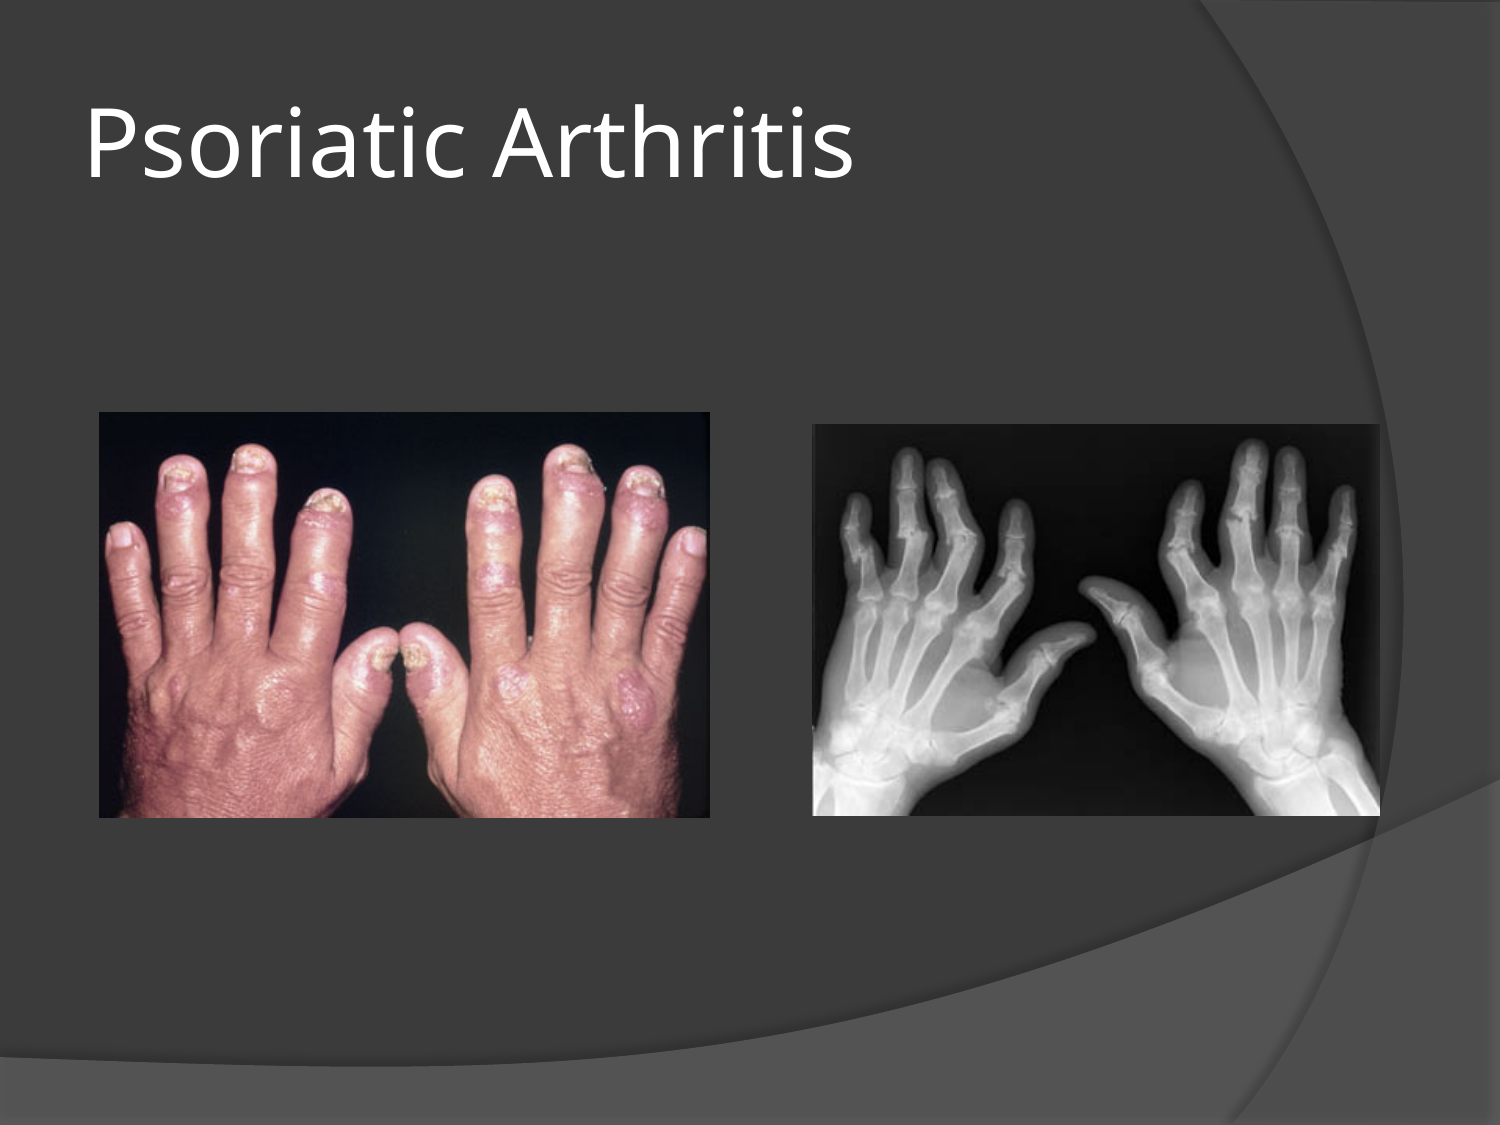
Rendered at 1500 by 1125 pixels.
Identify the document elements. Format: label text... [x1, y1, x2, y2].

picture [812, 424, 1380, 816]
title Psoriatic Arthritis [75, 45, 1300, 233]
picture [99, 412, 710, 818]
